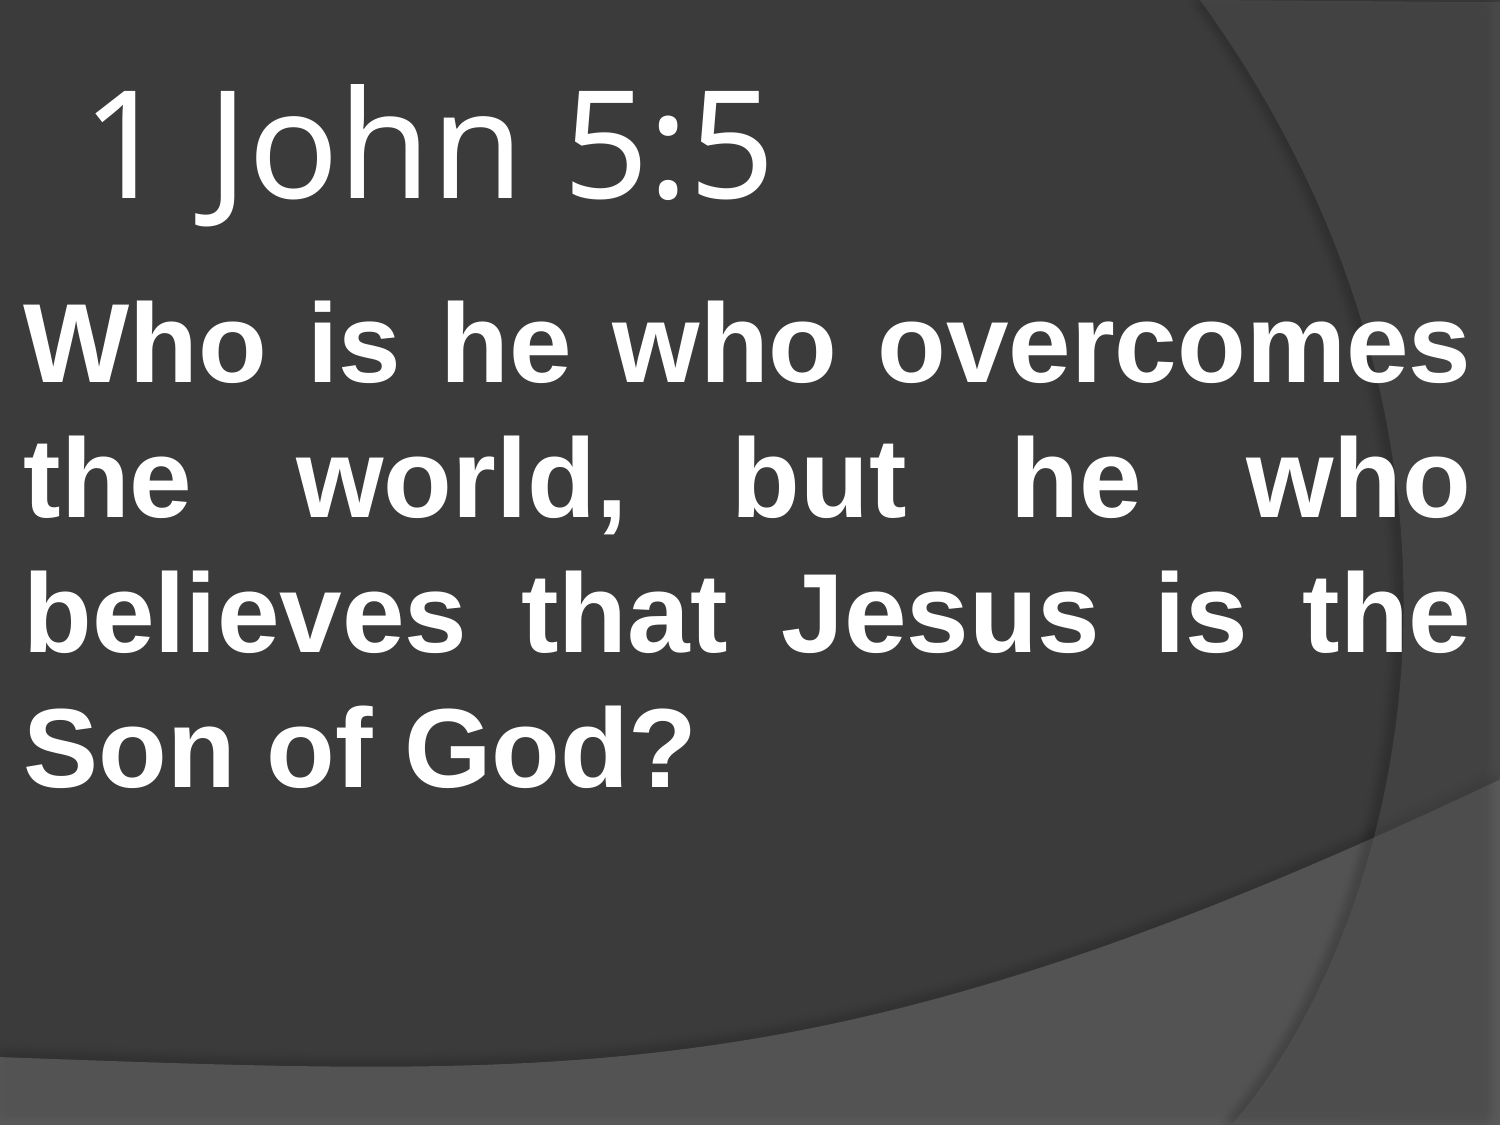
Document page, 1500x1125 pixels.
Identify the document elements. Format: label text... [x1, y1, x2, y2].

title 1 John 5:5 [75, 45, 1300, 233]
list Who is he who overcomes the world, but he who believes that Jesus is the Son of God? [2, 262, 1488, 1125]
